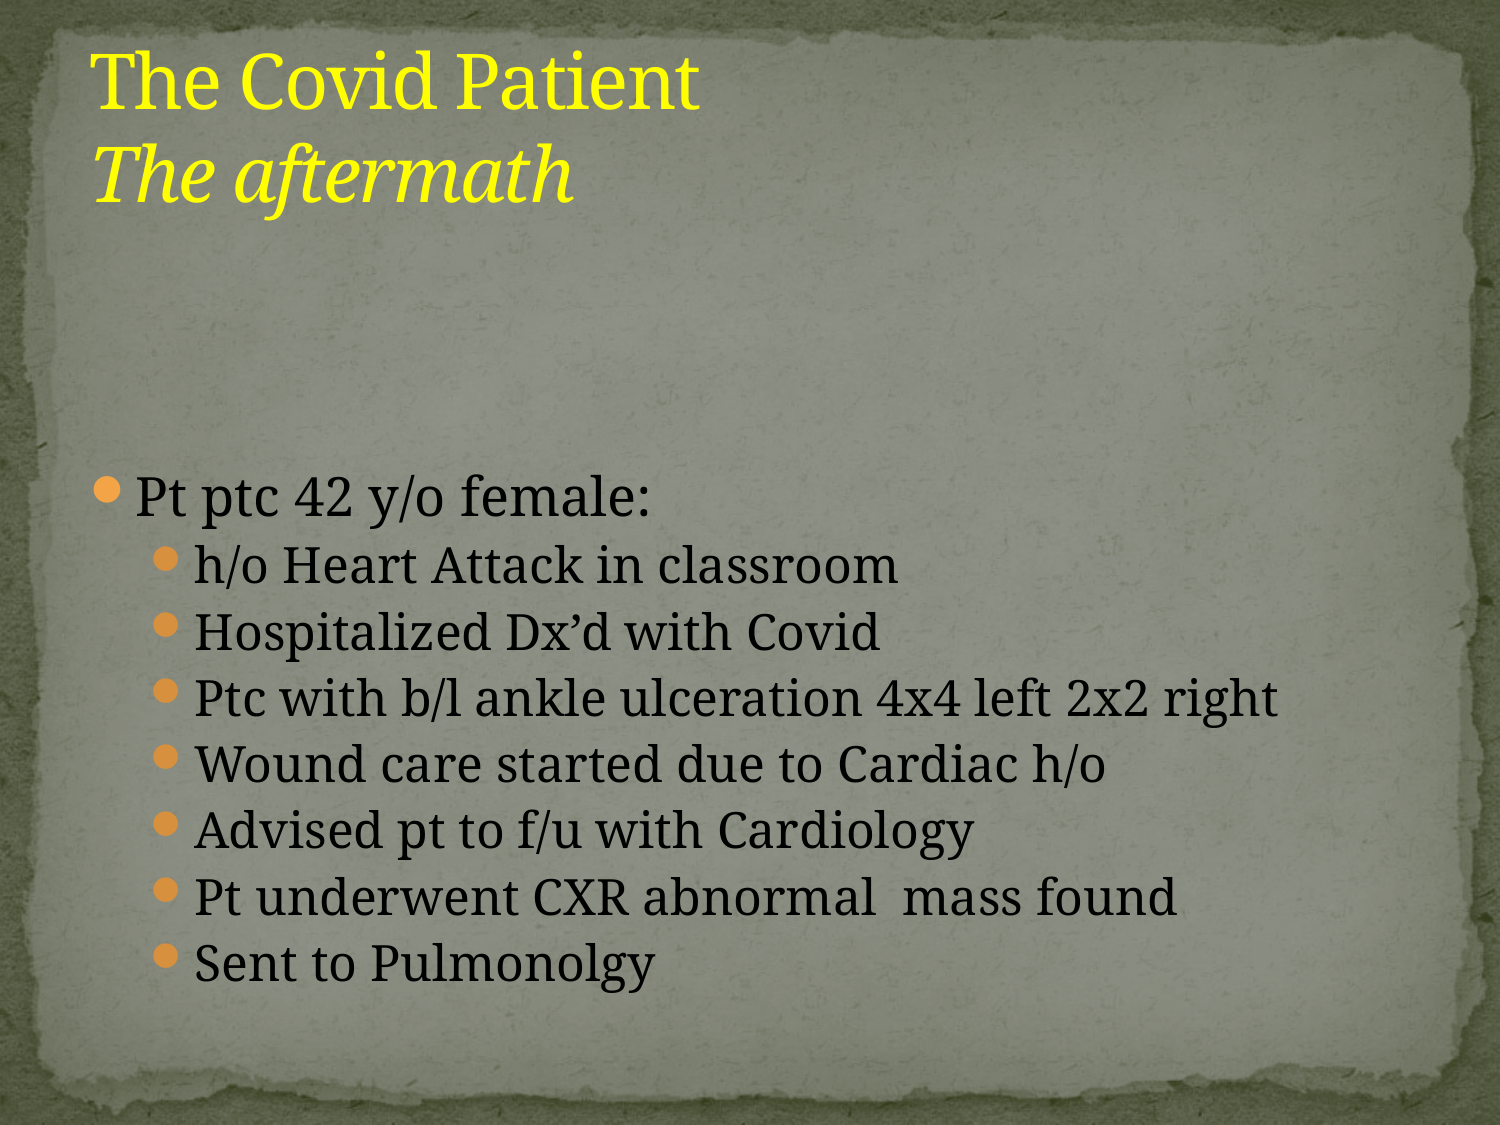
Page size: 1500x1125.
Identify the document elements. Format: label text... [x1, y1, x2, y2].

title The Covid Patient The aftermath [74, 24, 1425, 225]
list Pt ptc 42 y/o female: h/o Heart Attack in classroom Hospitalized Dx’d with Covid Ptc with b/l ankle ulceration 4x4 left 2x2 right Wound care started due to Cardiac h/o Advised pt to f/u with Cardiology Pt underwent CXR abnormal mass found Sent to Pulmonolgy [75, 299, 1425, 1050]
